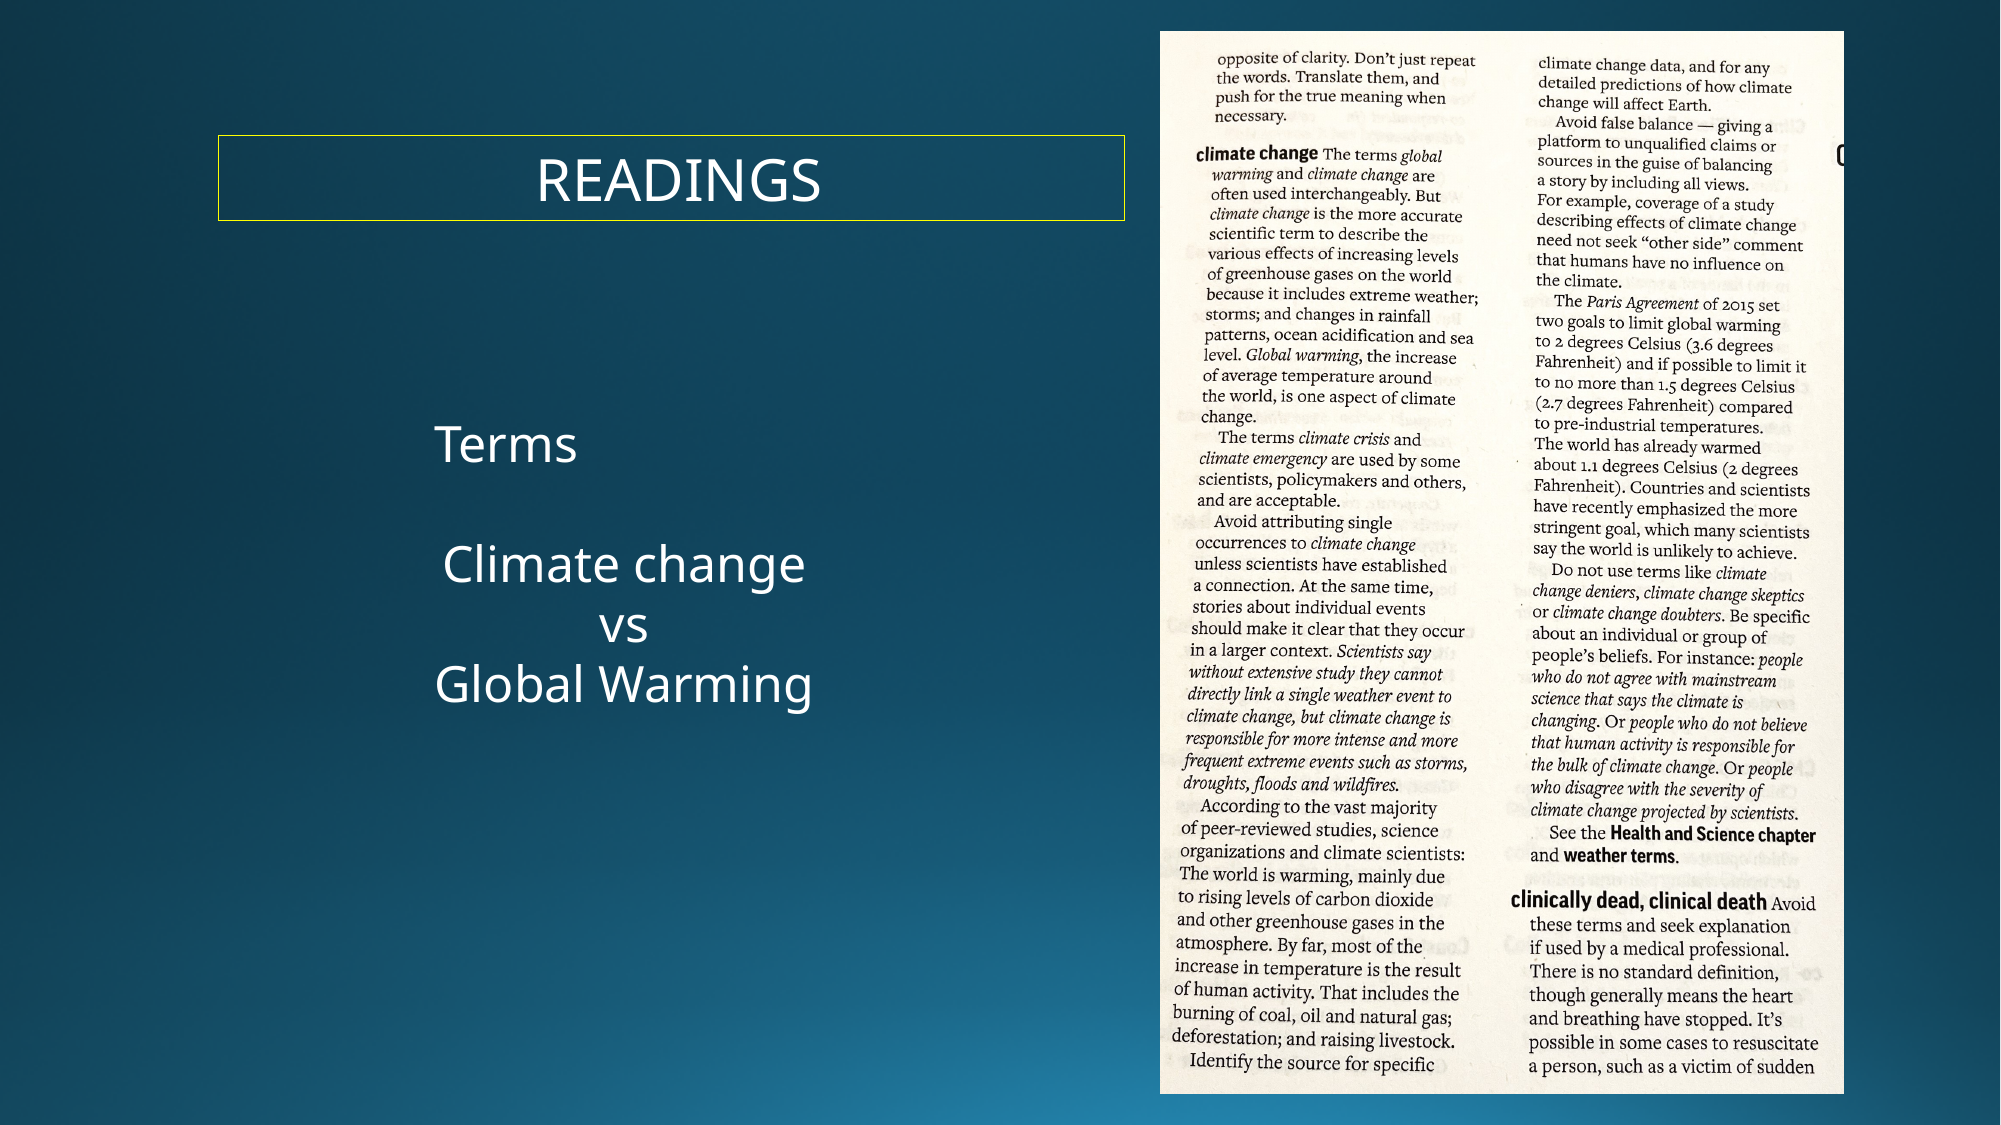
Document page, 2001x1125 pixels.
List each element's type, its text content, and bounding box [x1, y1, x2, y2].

text_box Terms Climate change vs Global Warming [419, 405, 830, 720]
picture [0, 0, 2001, 1125]
text_box READINGS [218, 135, 1125, 221]
